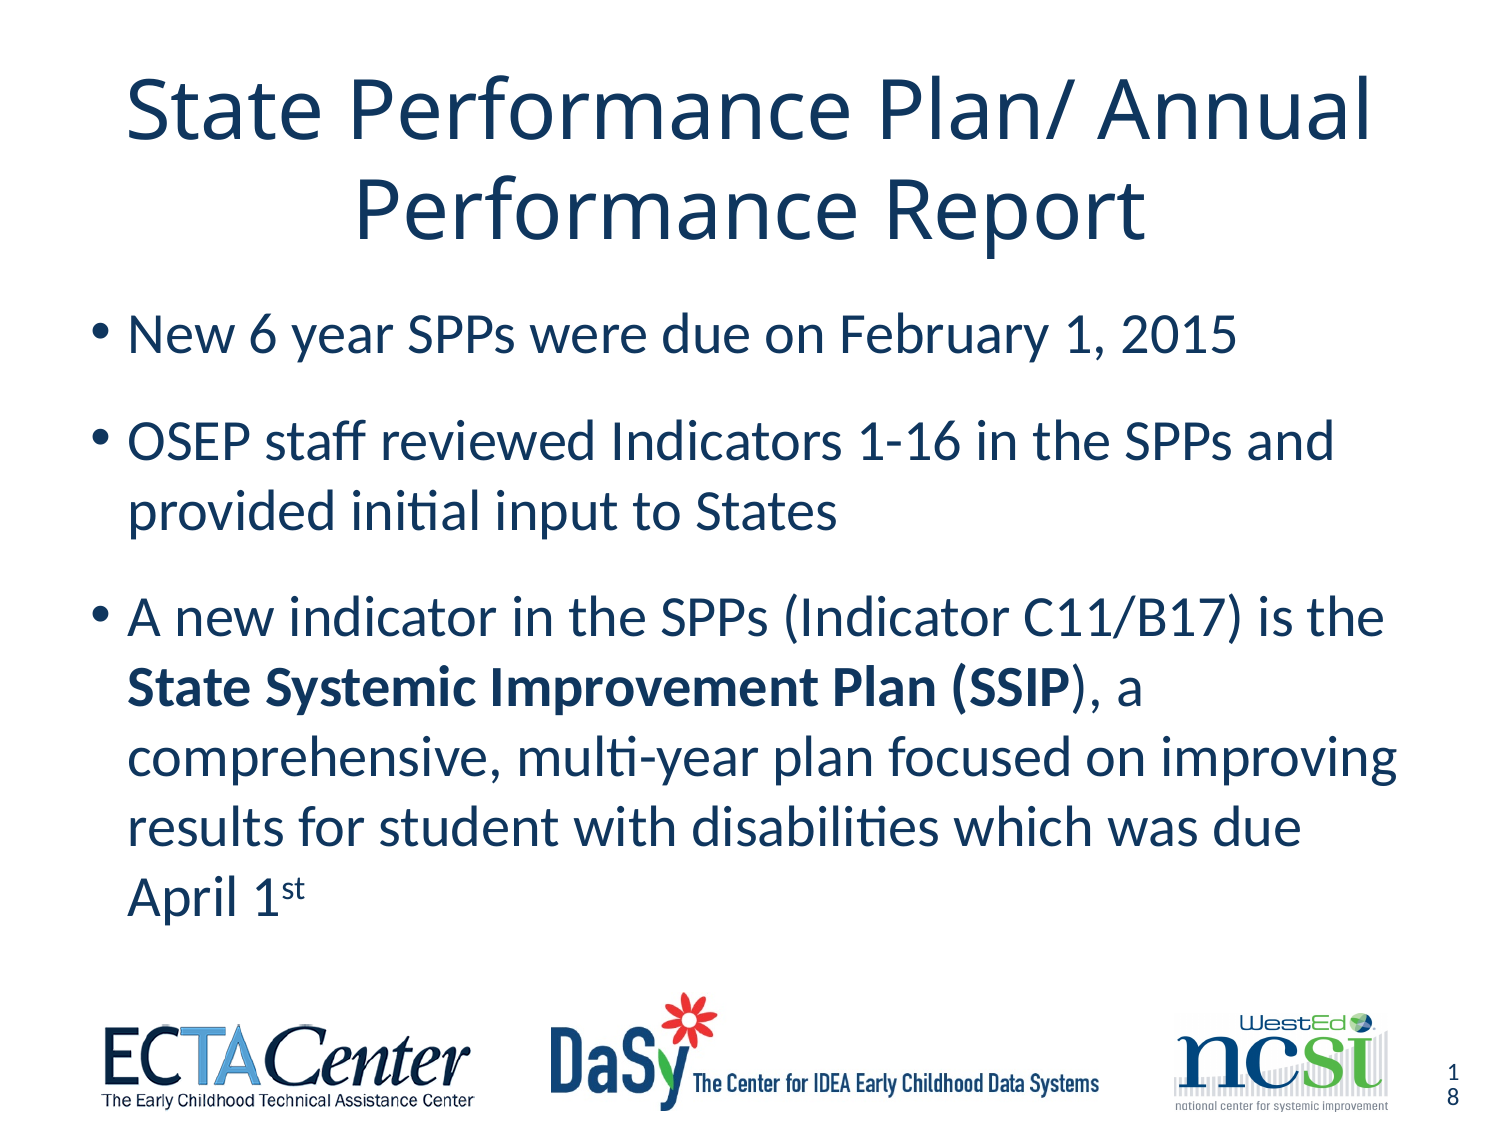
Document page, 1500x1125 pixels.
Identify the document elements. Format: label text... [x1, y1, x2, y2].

picture [1174, 1013, 1388, 1112]
picture [100, 1024, 476, 1112]
slide_number 18 [1436, 1067, 1462, 1093]
title State Performance Plan/ Annual Performance Report [75, 62, 1425, 250]
list New 6 year SPPs were due on February 1, 2015 OSEP staff reviewed Indicators 1-16 in the SPPs and provided initial input to States A new indicator in the SPPs (Indicator C11/B17) is the State Systemic Improvement Plan (SSIP), a comprehensive, multi-year plan focused on improving results for student with disabilities which was due April 1st [75, 287, 1425, 900]
picture [551, 992, 1099, 1111]
